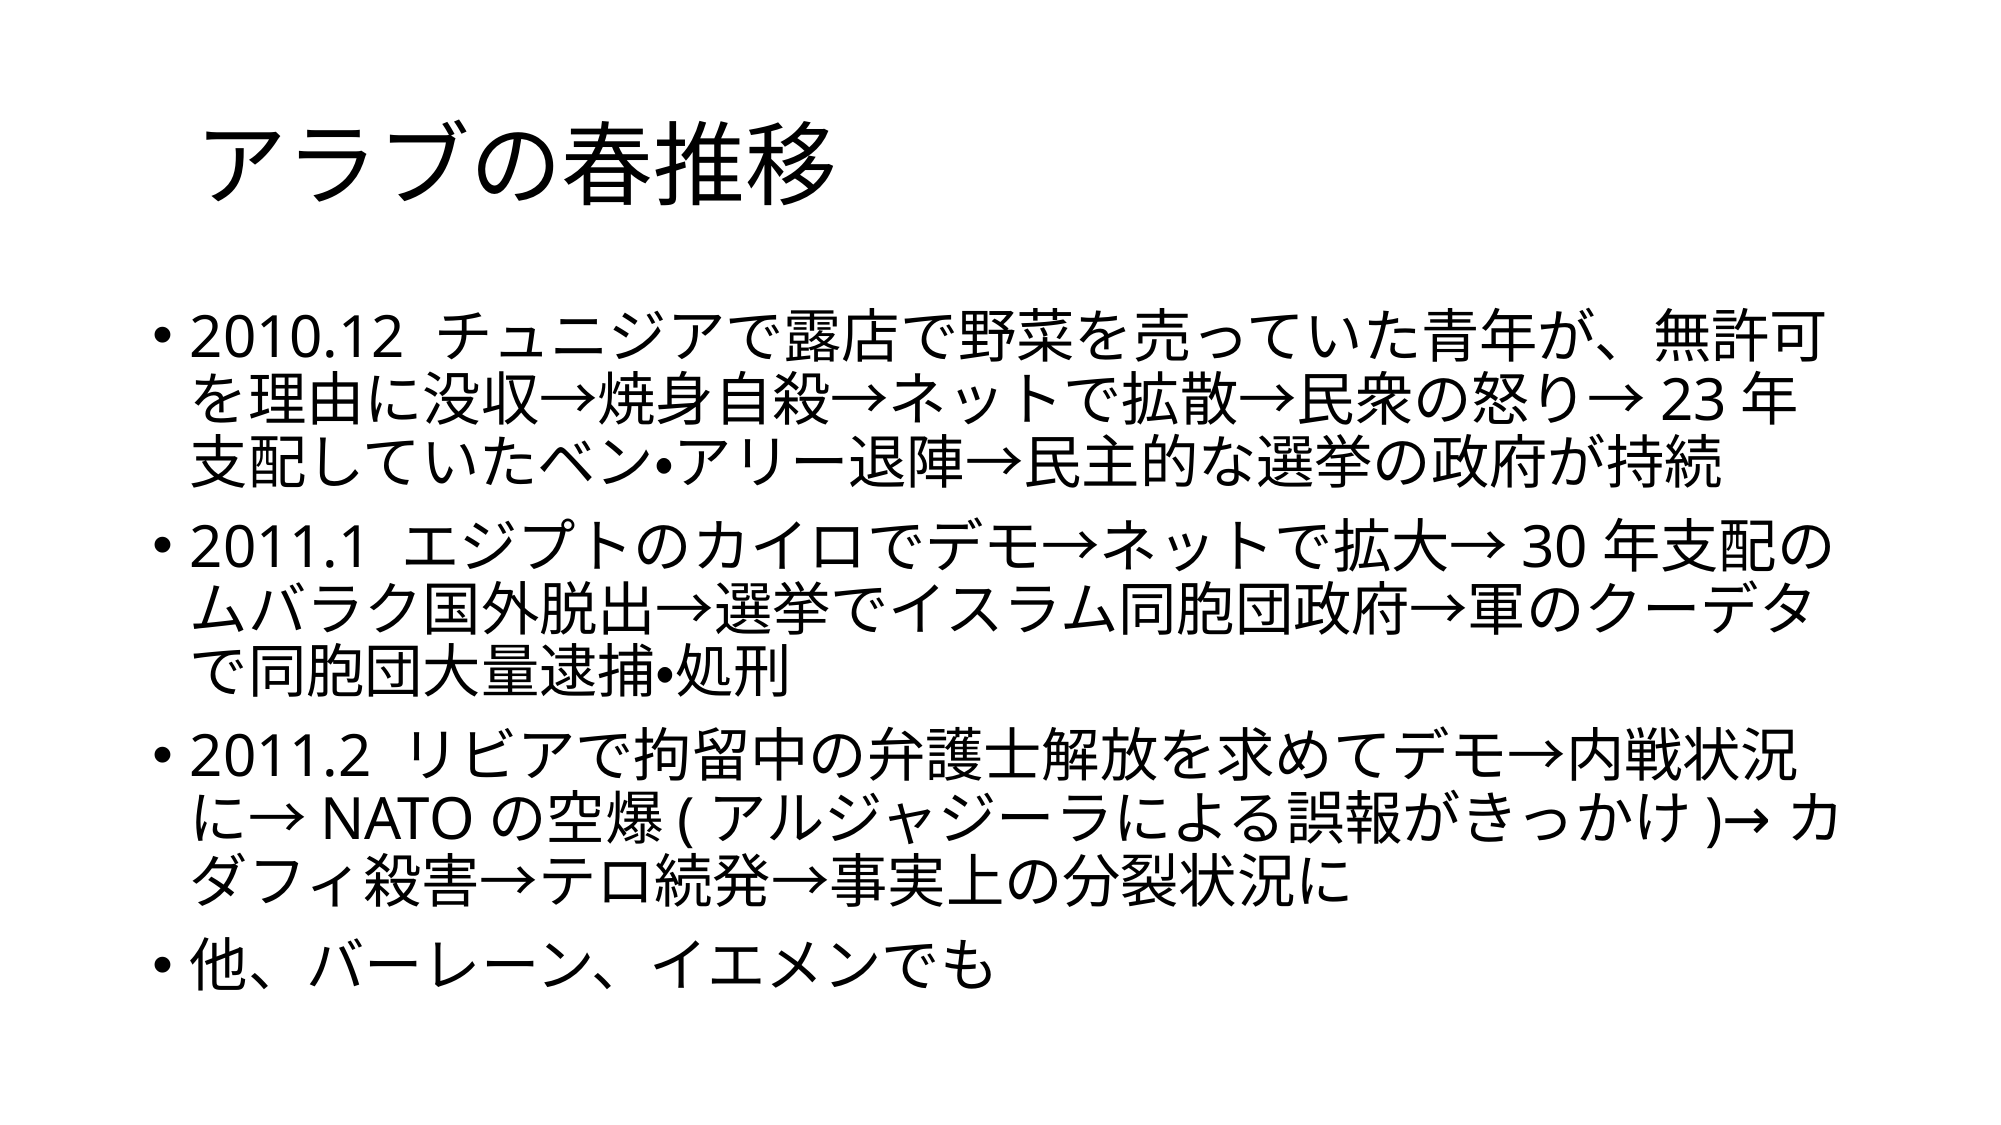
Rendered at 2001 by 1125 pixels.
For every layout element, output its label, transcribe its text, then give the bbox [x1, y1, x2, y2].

list 2010.12 チュニジアで露店で野菜を売っていた青年が、無許可を理由に没収→焼身自殺→ネットで拡散→民衆の怒り→23年支配していたベン・アリー退陣→民主的な選挙の政府が持続 2011.1 エジプトのカイロでデモ→ネットで拡大→30年支配のムバラク国外脱出→選挙でイスラム同胞団政府→軍のクーデタで同胞団大量逮捕・処刑 2011.2 リビアで拘留中の弁護士解放を求めてデモ→内戦状況に→NATOの空爆(アルジャジーラによる誤報がきっかけ)→カダフィ殺害→テロ続発→事実上の分裂状況に 他、バーレーン、イエメンでも [137, 299, 1863, 1014]
title アラブの春推移 [137, 59, 1863, 278]
